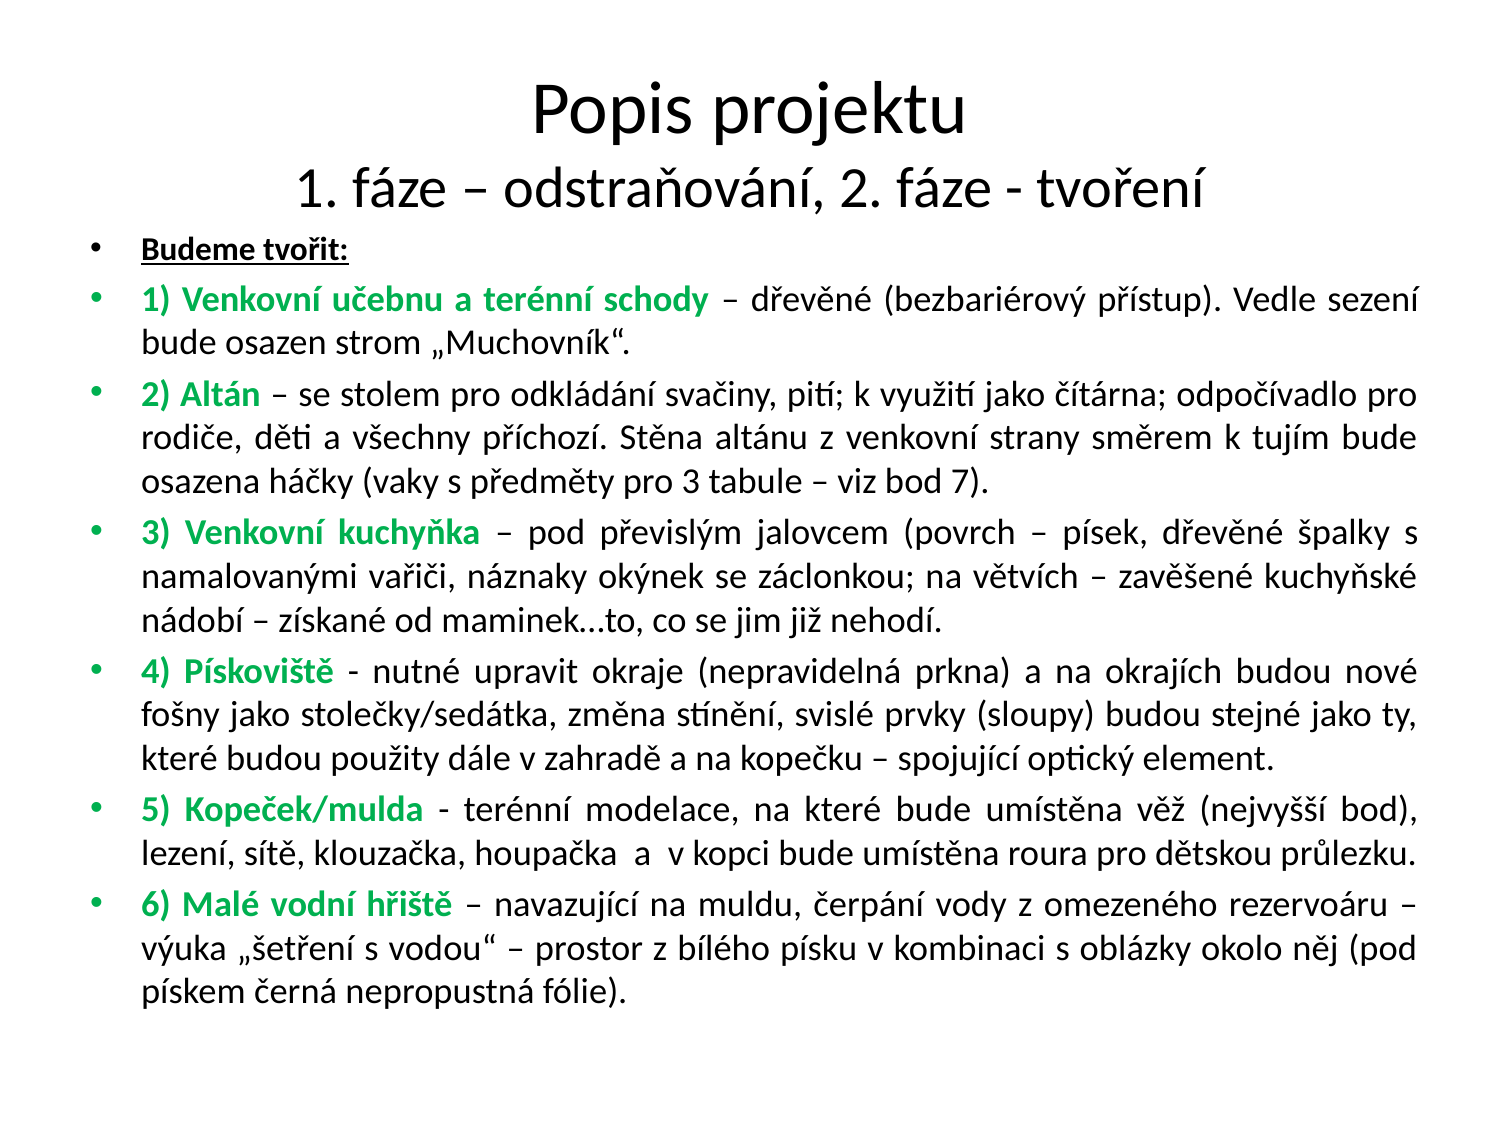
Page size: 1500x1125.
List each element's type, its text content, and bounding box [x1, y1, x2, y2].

title Popis projektu 1. fáze – odstraňování, 2. fáze - tvoření [75, 45, 1425, 219]
list Budeme tvořit: 1) Venkovní učebnu a terénní schody – dřevěné (bezbariérový přístup). Vedle sezení bude osazen strom „Muchovník“. 2) Altán – se stolem pro odkládání svačiny, pití; k využití jako čítárna; odpočívadlo pro rodiče, děti a všechny příchozí. Stěna altánu z venkovní strany směrem k tujím bude osazena háčky (vaky s předměty pro 3 tabule – viz bod 7). 3) Venkovní kuchyňka – pod převislým jalovcem (povrch – písek, dřevěné špalky s namalovanými vařiči, náznaky okýnek se záclonkou; na větvích – zavěšené kuchyňské nádobí – získané od maminek…to, co se jim již nehodí. 4) Pískoviště - nutné upravit okraje (nepravidelná prkna) a na okrajích budou nové fošny jako stolečky/sedátka, změna stínění, svislé prvky (sloupy) budou stejné jako ty, které budou použity dále v zahradě a na kopečku – spojující optický element. 5) Kopeček/mulda - terénní modelace, na které bude umístěna věž (nejvyšší bod), lezení, sítě, klouzačka, houpačka a v kopci bude umístěna roura pro dětskou průlezku. 6) Malé vodní hřiště – navazující na muldu, čerpání vody z omezeného rezervoáru – výuka „šetření s vodou“ – prostor z bílého písku v kombinaci s oblázky okolo něj (pod pískem černá nepropustná fólie). [75, 219, 1436, 1059]
